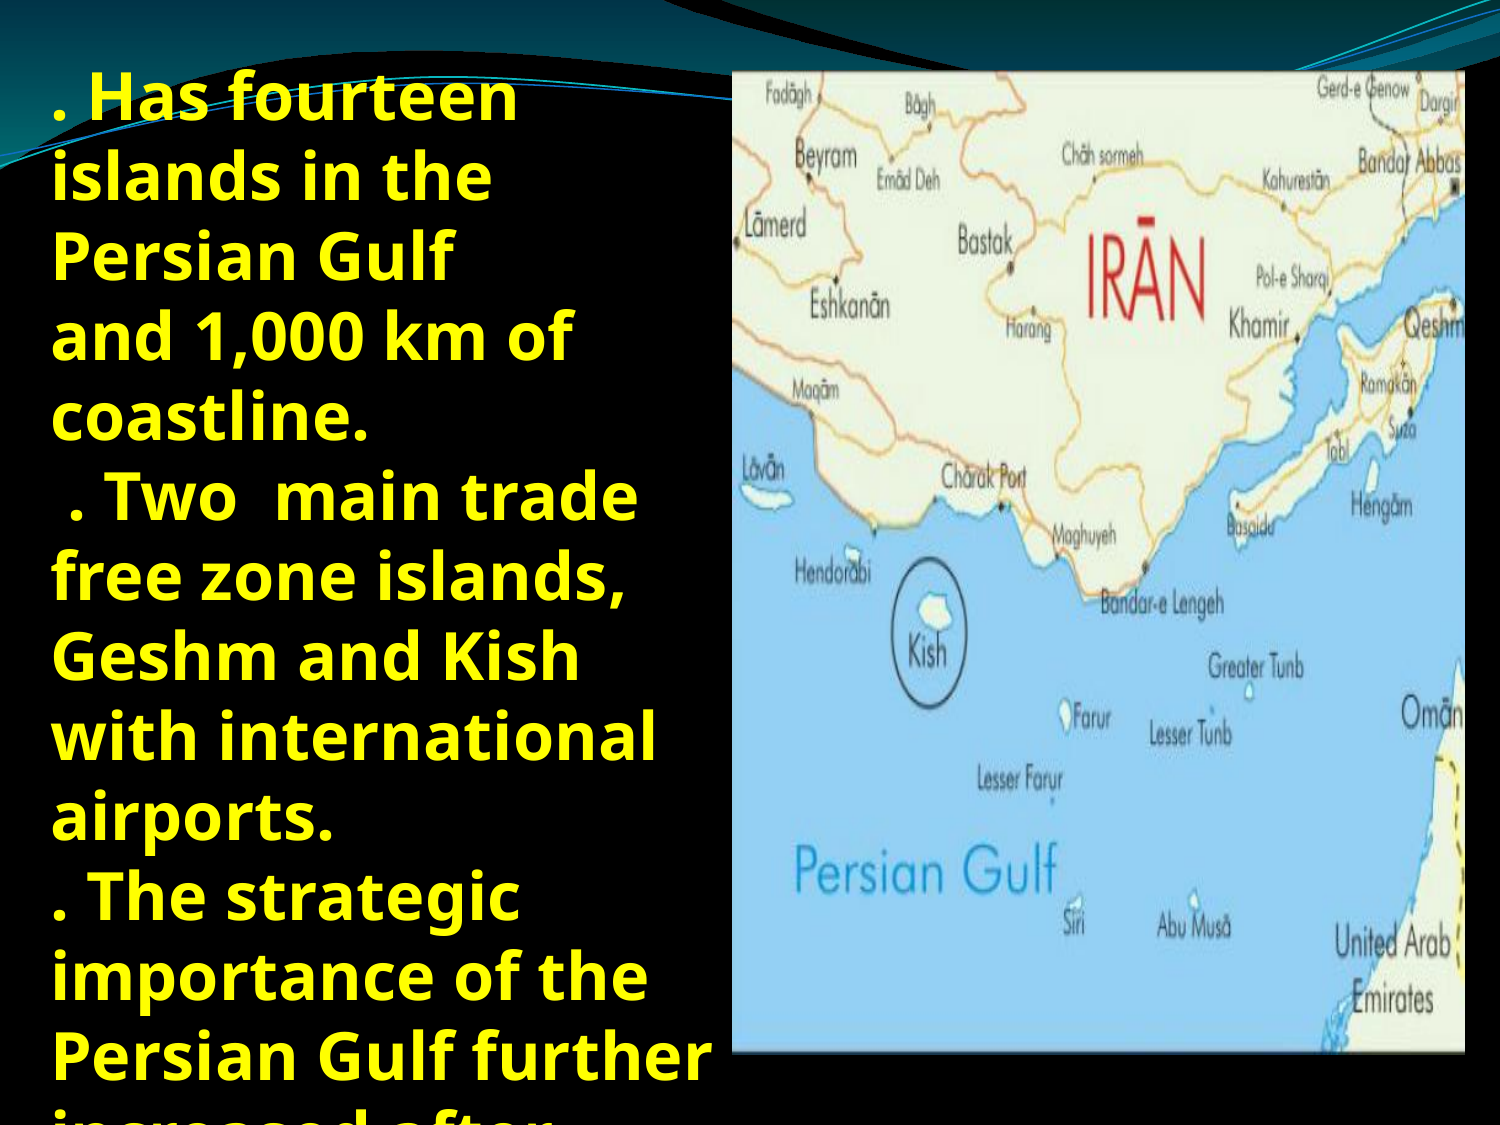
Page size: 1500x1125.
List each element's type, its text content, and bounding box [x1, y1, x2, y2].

text_box . Has fourteen islands in the Persian Gulf and 1,000 km of coastline. . Two main trade free zone islands, Geshm and Kish with international airports. . The strategic importance of the Persian Gulf further increased after World War I with the discovery of oil in the region . 30% of Iran's fishery product [35, 46, 762, 1125]
picture [732, 70, 1466, 1055]
